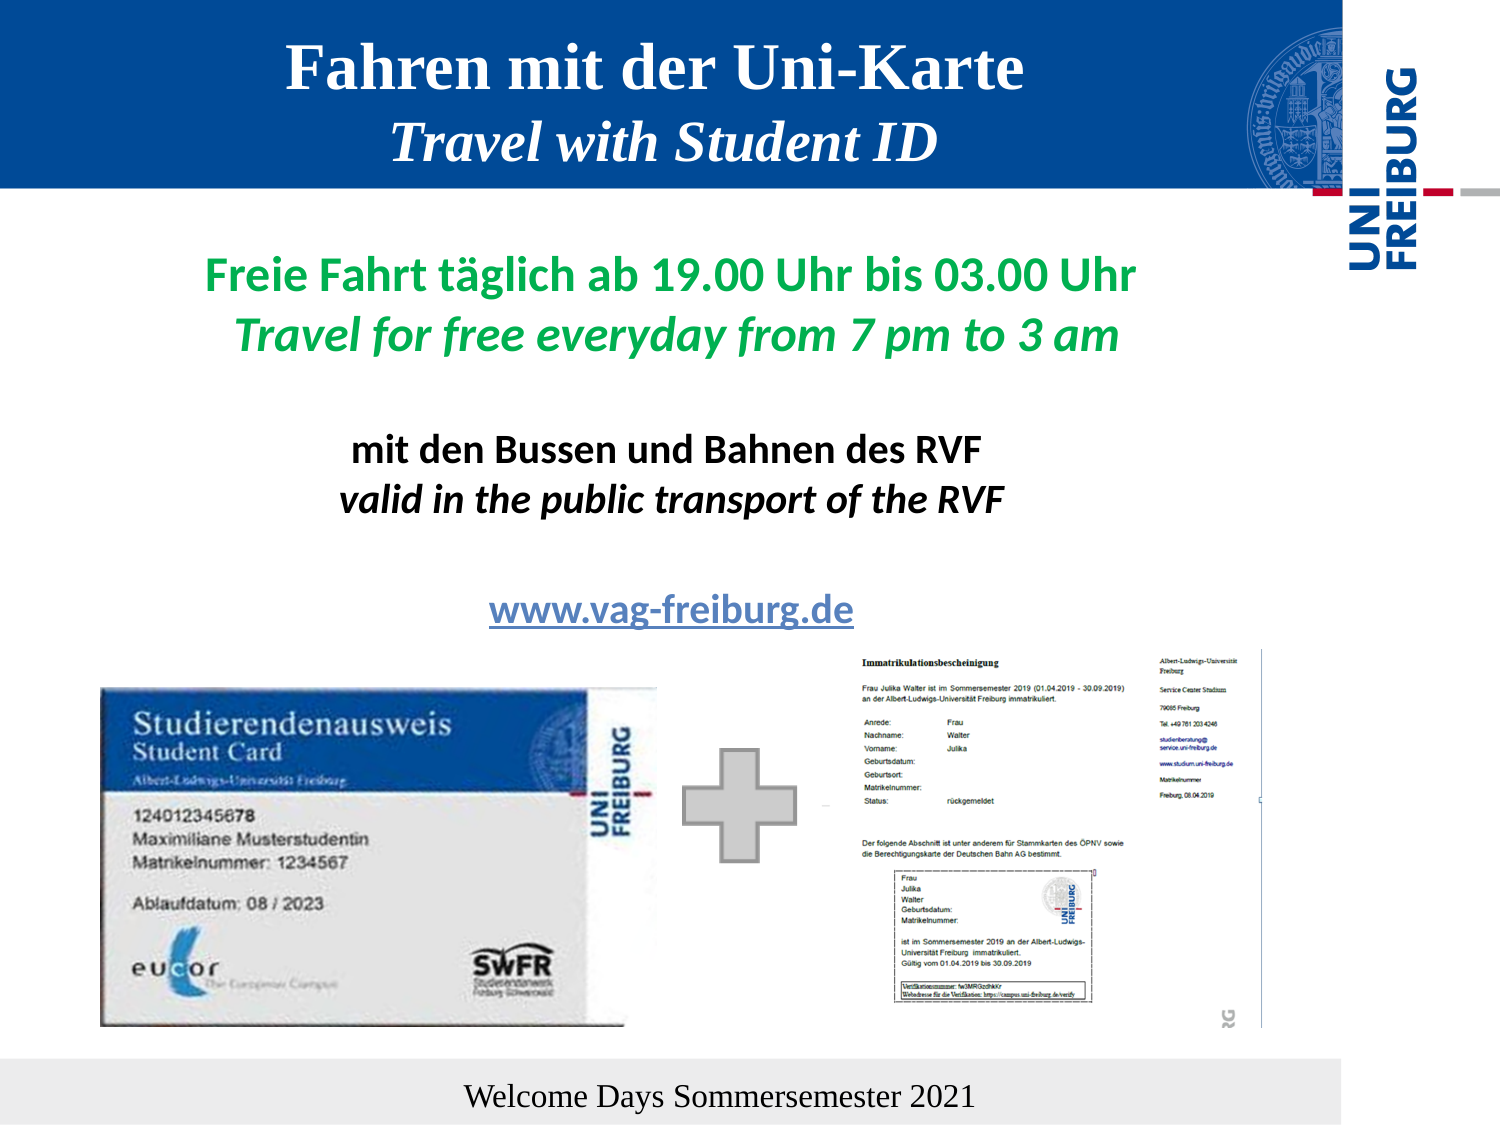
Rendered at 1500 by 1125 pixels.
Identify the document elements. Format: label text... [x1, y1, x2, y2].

picture [0, 0, 1500, 270]
picture [680, 747, 798, 864]
title Fahren mit der Uni-Karte Travel with Student ID [92, 22, 1251, 195]
list Freie Fahrt täglich ab 19.00 Uhr bis 03.00 Uhr Travel for free everyday from 7 pm to 3 am mit den Bussen und Bahnen des RVF valid in the public transport of the RVF www.vag-freiburg.de [122, 241, 1221, 1082]
footer Welcome Days Sommersemester 2021 [229, 1074, 1211, 1114]
picture [100, 678, 657, 1028]
picture [821, 648, 1263, 1028]
